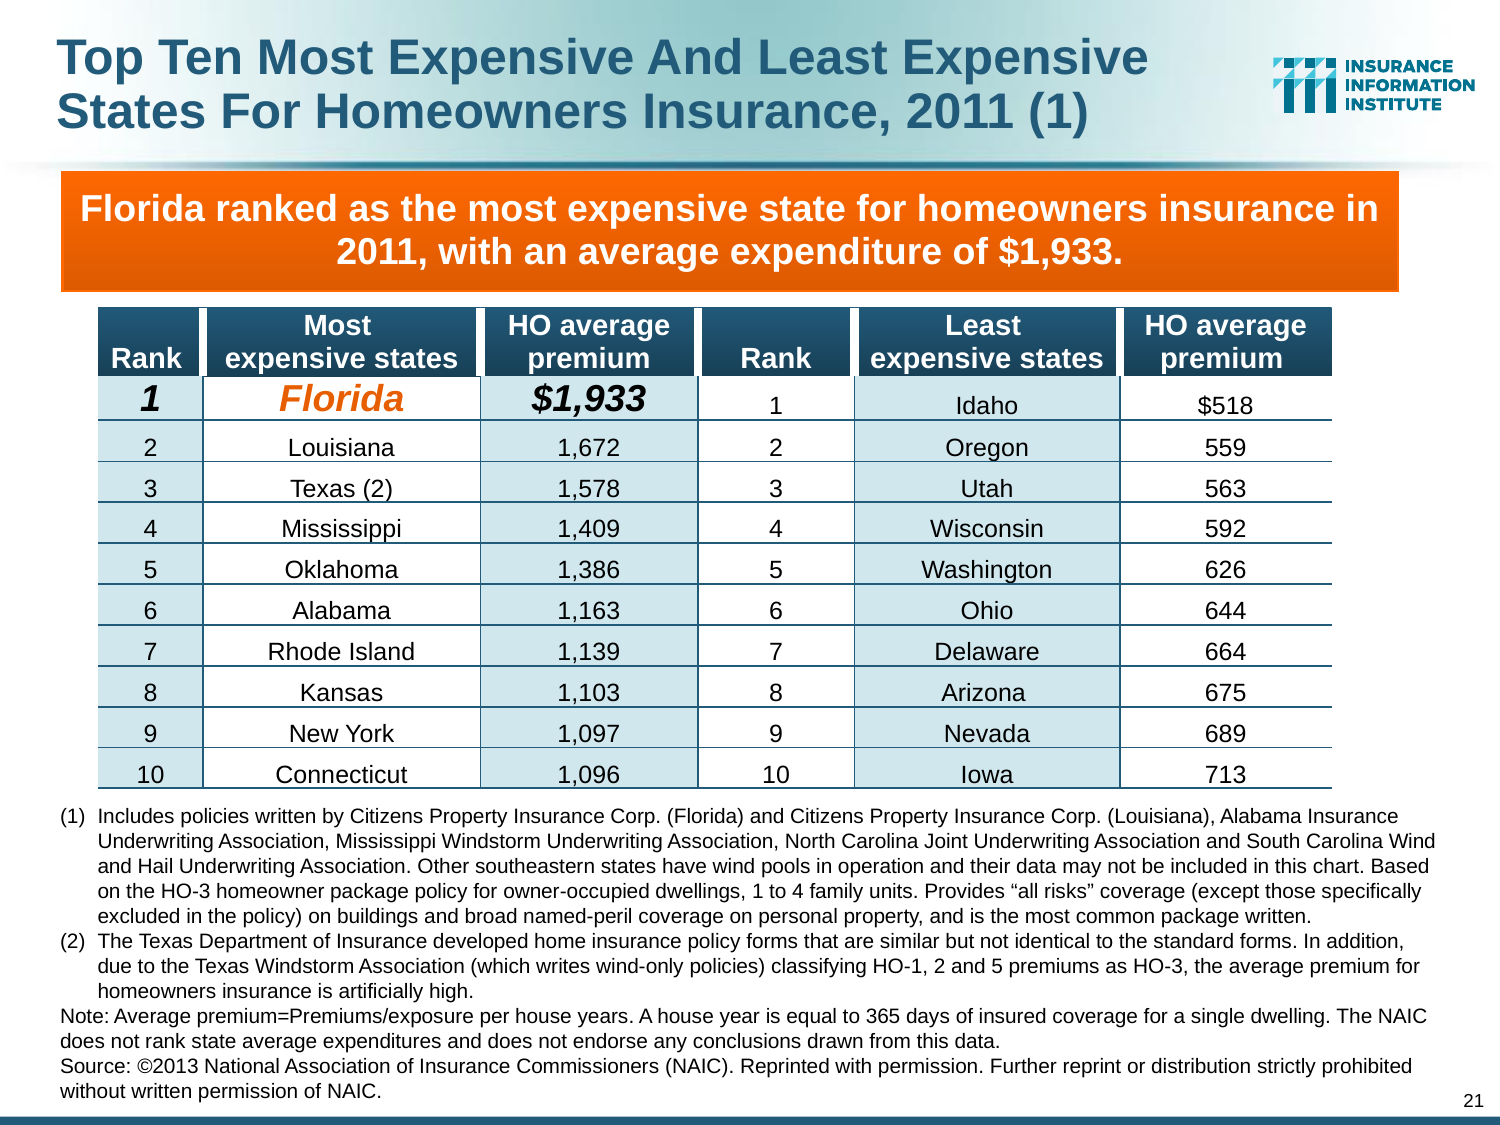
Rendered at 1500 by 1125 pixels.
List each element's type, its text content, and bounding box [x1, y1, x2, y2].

text_box Includes policies written by Citizens Property Insurance Corp. (Florida) and Citizens Property Insurance Corp. (Louisiana), Alabama Insurance Underwriting Association, Mississippi Windstorm Underwriting Association, North Carolina Joint Underwriting Association and South Carolina Wind and Hail Underwriting Association. Other southeastern states have wind pools in operation and their data may not be included in this chart. Based on the HO-3 homeowner package policy for owner-occupied dwellings, 1 to 4 family units. Provides “all risks” coverage (except those specifically excluded in the policy) on buildings and broad named-peril coverage on personal property, and is the most common package written. The Texas Department of Insurance developed home insurance policy forms that are similar but not identical to the standard forms. In addition, due to the Texas Windstorm Association (which writes wind-only policies) classifying HO-1, 2 and 5 premiums as HO-3, the average premium for homeowners insurance is artificially high. Note: Average premium=Premiums/exposure per house years. A house year is equal to 365 days of insured coverage for a single dwelling. The NAIC does not rank state average expenditures and does not endorse any conclusions drawn from this data. Source: ©2013 National Association of Insurance Commissioners (NAIC). Reprinted with permission. Further reprint or distribution strictly prohibited without written permission of NAIC. [0, 802, 1438, 1125]
table_cell 713 [1121, 748, 1332, 787]
table_cell 563 [1121, 462, 1332, 501]
table_cell 1,097 [481, 708, 697, 747]
table_cell Utah [855, 462, 1119, 501]
table_cell 2 [699, 421, 854, 461]
table_cell Oklahoma [204, 544, 480, 583]
table_cell 8 [699, 667, 854, 706]
table_cell $1,933 [481, 376, 697, 419]
table_cell 1,096 [481, 748, 697, 787]
table_cell 1,672 [481, 421, 697, 461]
table_cell 1 [98, 376, 202, 419]
table_cell 5 [98, 544, 202, 583]
table_cell 4 [699, 503, 854, 542]
table_cell 7 [98, 626, 202, 665]
table_cell 1,409 [481, 503, 697, 542]
table_cell New York [204, 708, 480, 747]
table_cell Iowa [855, 748, 1119, 787]
table_cell 664 [1121, 626, 1332, 665]
table_cell 3 [699, 462, 854, 501]
table_cell $518 [1121, 376, 1332, 419]
table_cell Delaware [855, 626, 1119, 665]
table_cell Rhode Island [204, 626, 480, 665]
table_header HO average premium [1124, 308, 1332, 376]
table_cell 10 [98, 748, 202, 787]
table_cell Mississippi [204, 503, 480, 542]
table_cell 1,139 [481, 626, 697, 665]
table_cell 2 [98, 421, 202, 461]
text_box Florida ranked as the most expensive state for homeowners insurance in 2011, with an average expenditure of $1,933. [62, 171, 1398, 292]
table_cell Texas (2) [204, 462, 480, 501]
slide_number 21 [1438, 1091, 1485, 1112]
table_cell 689 [1121, 708, 1332, 747]
table_cell Louisiana [204, 421, 480, 461]
table_cell Kansas [204, 667, 480, 706]
table_header Least expensive states [859, 308, 1116, 376]
table_cell 644 [1121, 585, 1332, 624]
table_cell Ohio [855, 585, 1119, 624]
table_cell 1,578 [481, 462, 697, 501]
table_cell 9 [98, 708, 202, 747]
table_header Rank [702, 308, 850, 376]
table_cell 3 [98, 462, 202, 501]
table_cell Arizona [855, 667, 1119, 706]
table_cell Connecticut [204, 748, 480, 787]
table_cell Wisconsin [855, 503, 1119, 542]
table_cell Idaho [855, 376, 1119, 419]
table_cell Oregon [855, 421, 1119, 461]
table_cell 1,103 [481, 667, 697, 706]
table_cell 1,163 [481, 585, 697, 624]
table_cell Nevada [855, 708, 1119, 747]
table_cell 1 [699, 376, 854, 419]
table_cell 1,386 [481, 544, 697, 583]
table_cell 9 [699, 708, 854, 747]
table_cell 6 [98, 585, 202, 624]
table_cell 7 [699, 626, 854, 665]
table_header Rank [98, 308, 199, 376]
table_cell 8 [98, 667, 202, 706]
table_cell 559 [1121, 421, 1332, 461]
table_cell 675 [1121, 667, 1332, 706]
table_cell 6 [699, 585, 854, 624]
table_cell 4 [98, 503, 202, 542]
table_cell Alabama [204, 585, 480, 624]
table_header HO average premium [485, 308, 694, 376]
table_cell 5 [699, 544, 854, 583]
table_cell Washington [855, 544, 1119, 583]
table_header Most expensive states [207, 308, 476, 376]
title Top Ten Most Expensive And Least Expensive States For Homeowners Insurance, 2011 (1) [48, 14, 1264, 157]
table_cell 10 [699, 748, 854, 787]
table_cell Florida [204, 376, 480, 419]
picture [0, 0, 1500, 189]
table_cell 592 [1121, 503, 1332, 542]
table_cell 626 [1121, 544, 1332, 583]
